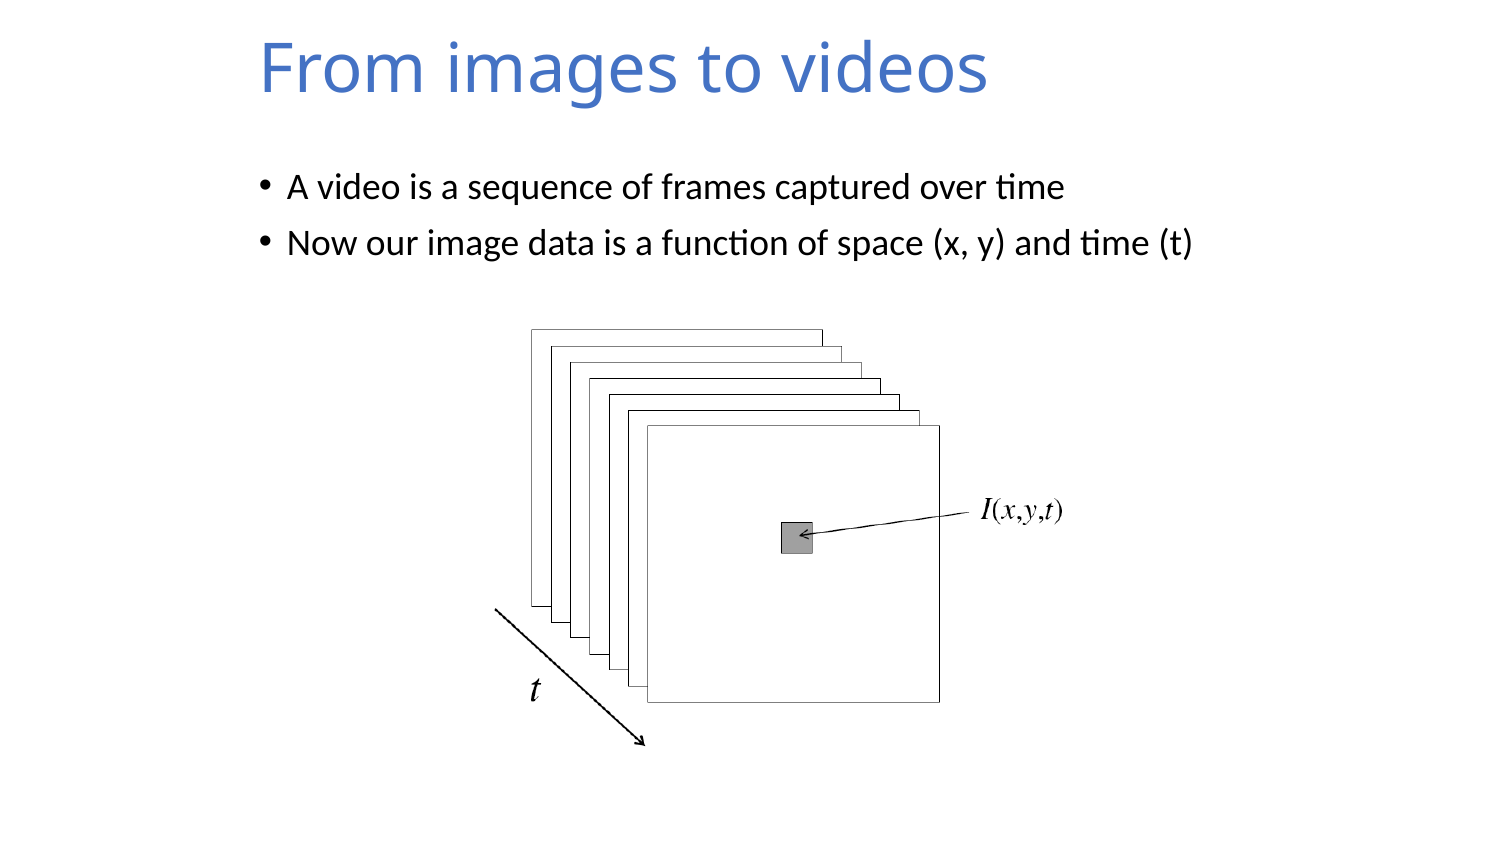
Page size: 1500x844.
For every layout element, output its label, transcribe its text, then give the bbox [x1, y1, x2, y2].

list A video is a sequence of frames captured over time Now our image data is a function of space (x, y) and time (t) [243, 159, 1257, 717]
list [478, 309, 1068, 769]
title From images to videos [243, 0, 1257, 141]
